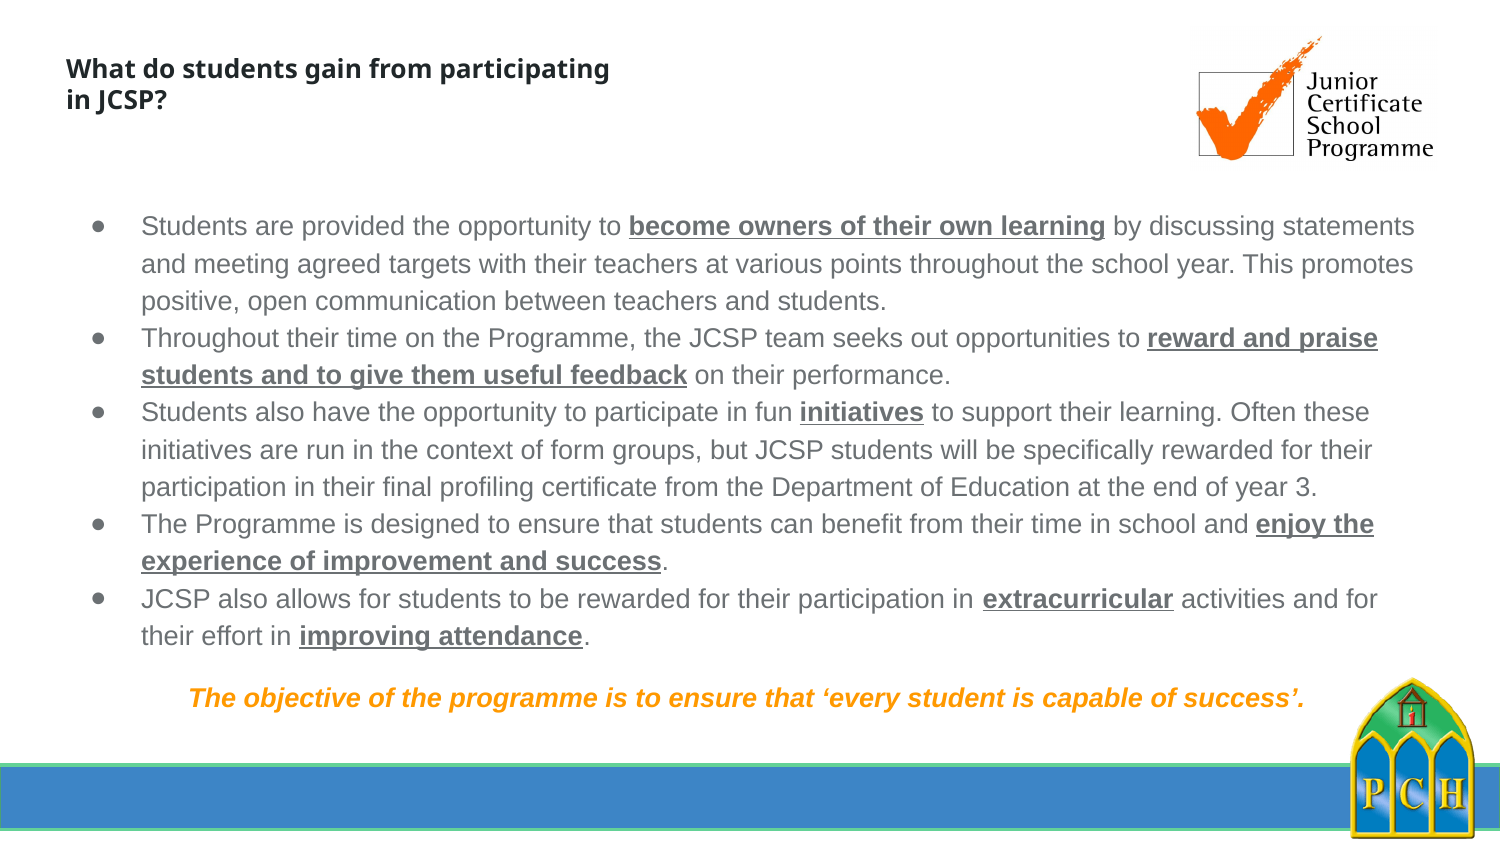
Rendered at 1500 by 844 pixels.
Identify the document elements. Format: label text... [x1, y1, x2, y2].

picture [1344, 673, 1480, 844]
list Students are provided the opportunity to become owners of their own learning by discussing statements and meeting agreed targets with their teachers at various points throughout the school year. This promotes positive, open communication between teachers and students. Throughout their time on the Programme, the JCSP team seeks out opportunities to reward and praise students and to give them useful feedback on their performance. Students also have the opportunity to participate in fun initiatives to support their learning. Often these initiatives are run in the context of form groups, but JCSP students will be specifically rewarded for their participation in their final profiling certificate from the Department of Education at the end of year 3. The Programme is designed to ensure that students can benefit from their time in school and enjoy the experience of improvement and success. JCSP also allows for students to be rewarded for their participation in extracurricular activities and for their effort in improving attendance. The objective of the programme is to ensure that ‘every student is capable of success’. [51, 189, 1449, 836]
picture [1190, 26, 1439, 172]
title What do students gain from participating in JCSP? [51, 37, 1163, 131]
